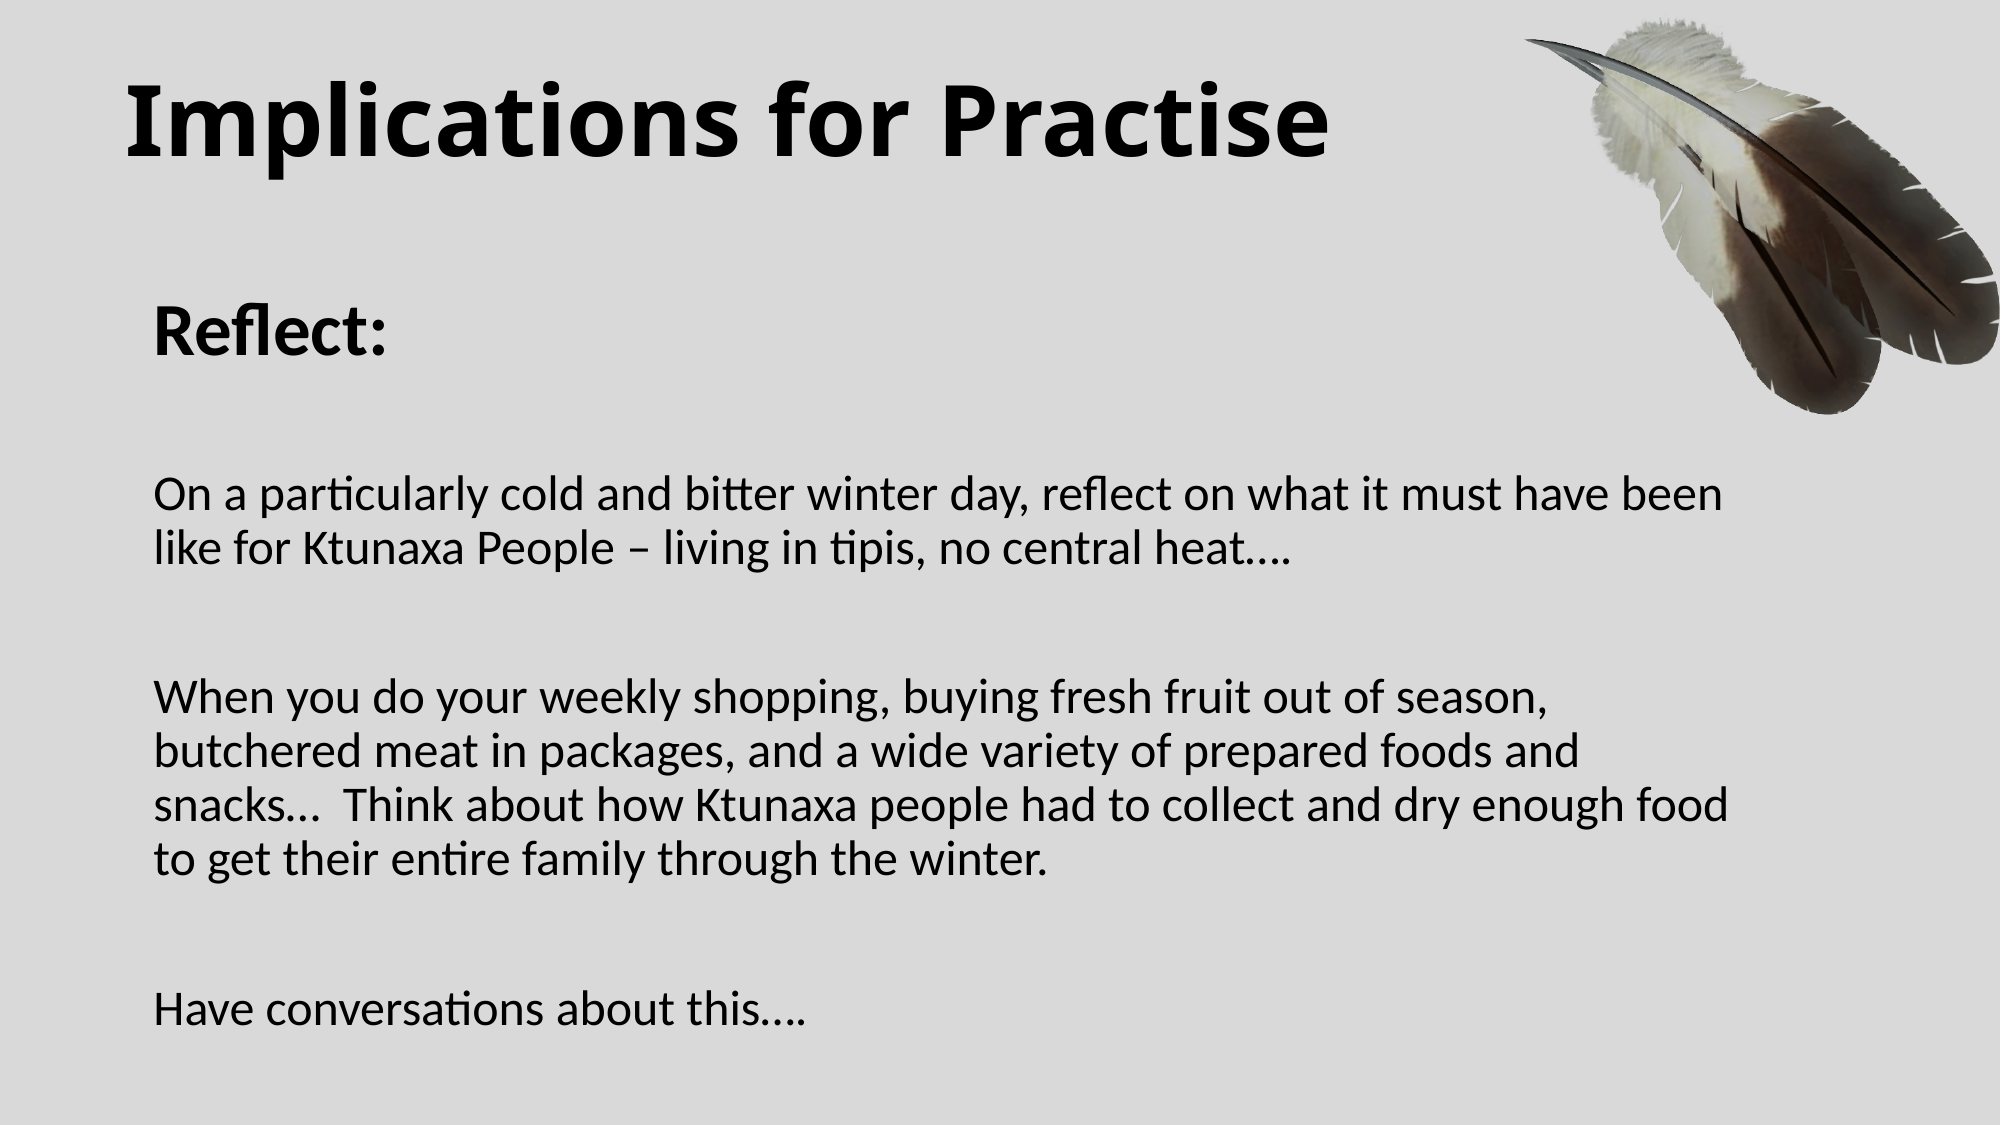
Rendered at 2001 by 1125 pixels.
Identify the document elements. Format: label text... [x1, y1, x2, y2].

picture [1524, 11, 2000, 415]
subtitle Reflect: On a particularly cold and bitter winter day, reflect on what it must have been like for Ktunaxa People – living in tipis, no central heat…. When you do your weekly shopping, buying fresh fruit out of season, butchered meat in packages, and a wide variety of prepared foods and snacks… Think about how Ktunaxa people had to collect and dry enough food to get their entire family through the winter. Have conversations about this…. [138, 282, 1774, 1101]
title Implications for Practise [0, 0, 1493, 185]
